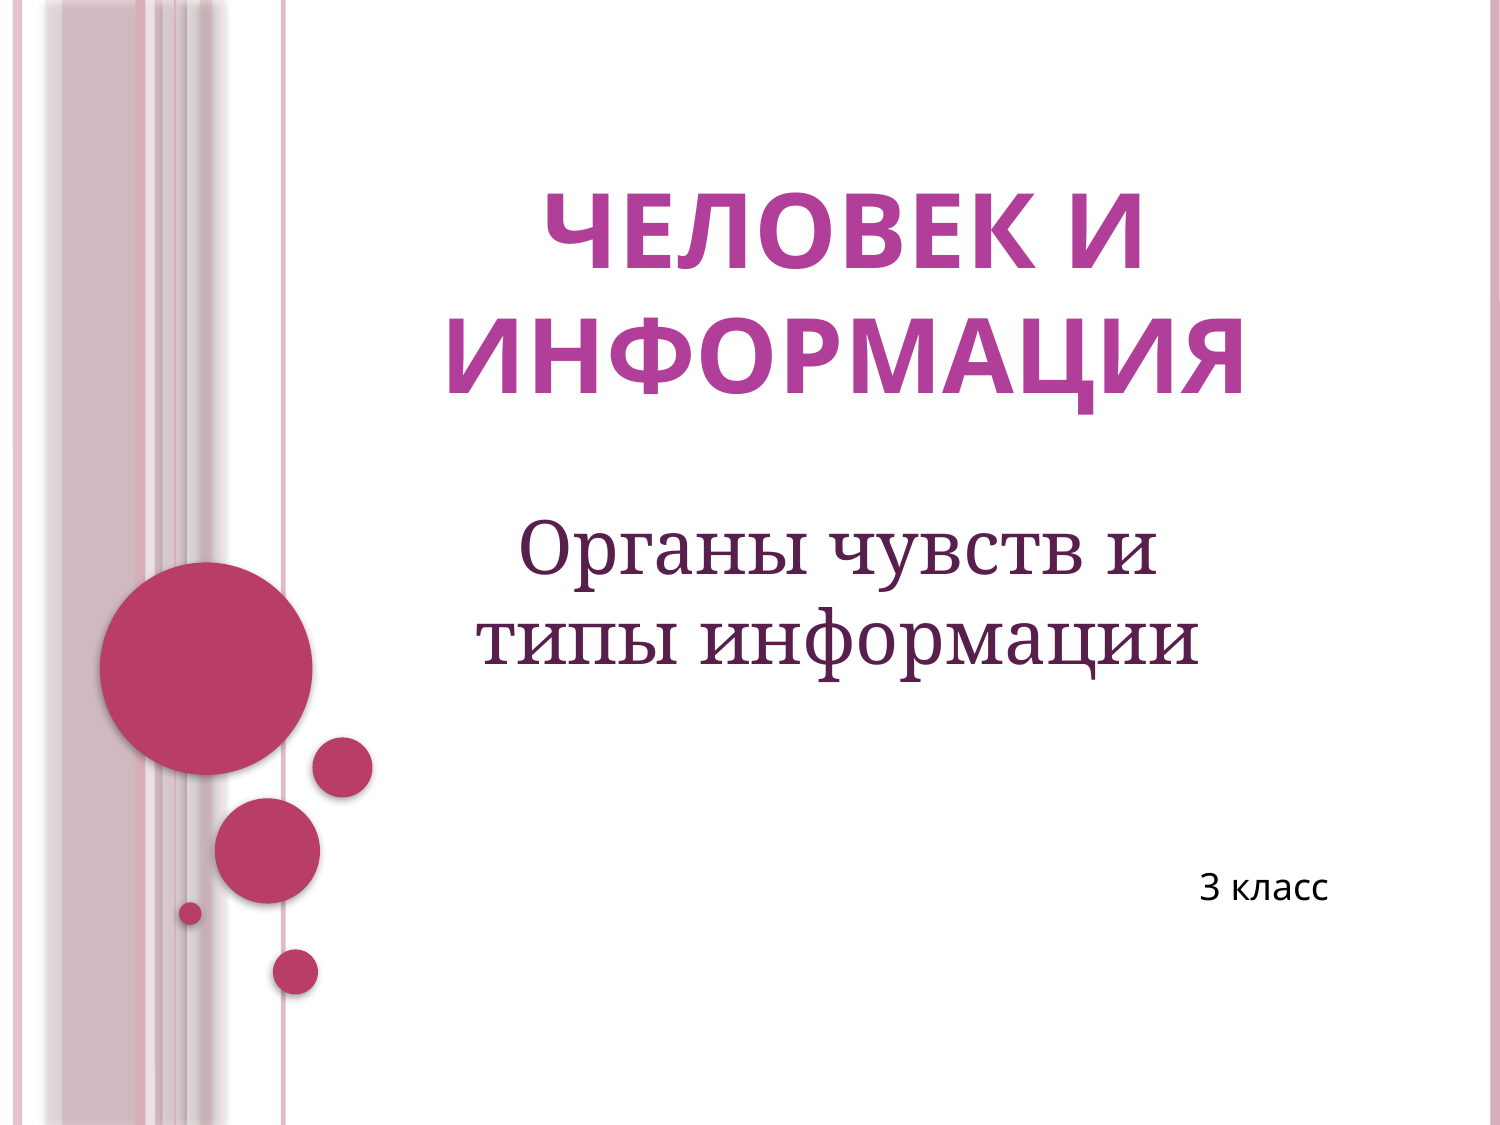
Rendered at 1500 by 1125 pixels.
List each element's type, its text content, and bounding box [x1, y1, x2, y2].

text_box Органы чувств и типы информации [421, 492, 1254, 687]
text_box 3 класс [1184, 855, 1345, 916]
title Человек и информация [339, 128, 1353, 422]
